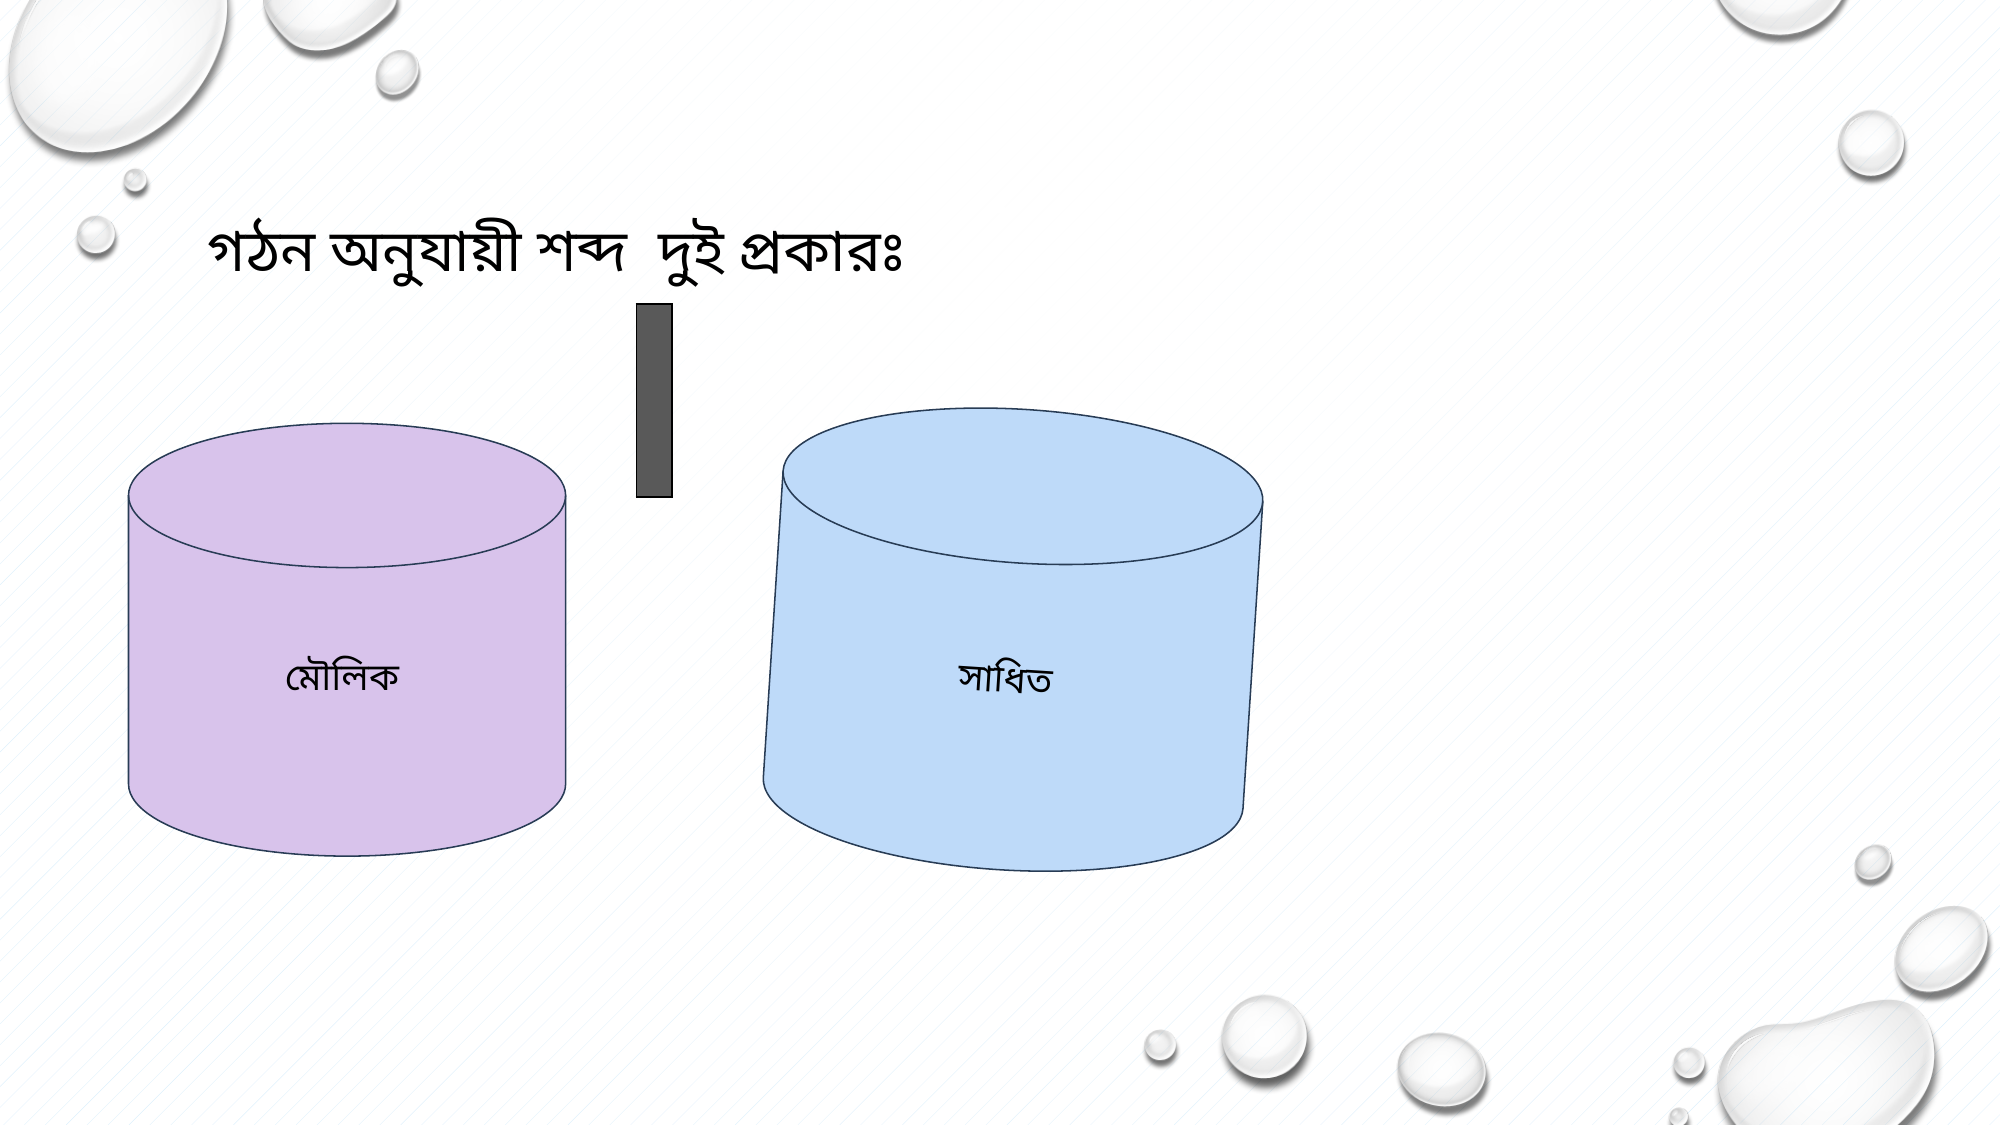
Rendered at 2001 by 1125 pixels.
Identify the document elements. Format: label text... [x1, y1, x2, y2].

picture [0, 0, 2000, 1125]
text_box মৌলিক [127, 422, 567, 857]
text_box সাধিত [762, 407, 1264, 872]
table_header [637, 305, 671, 496]
text_box গঠন অনুযায়ী শব্দ দুই প্রকারঃ [192, 205, 1027, 291]
